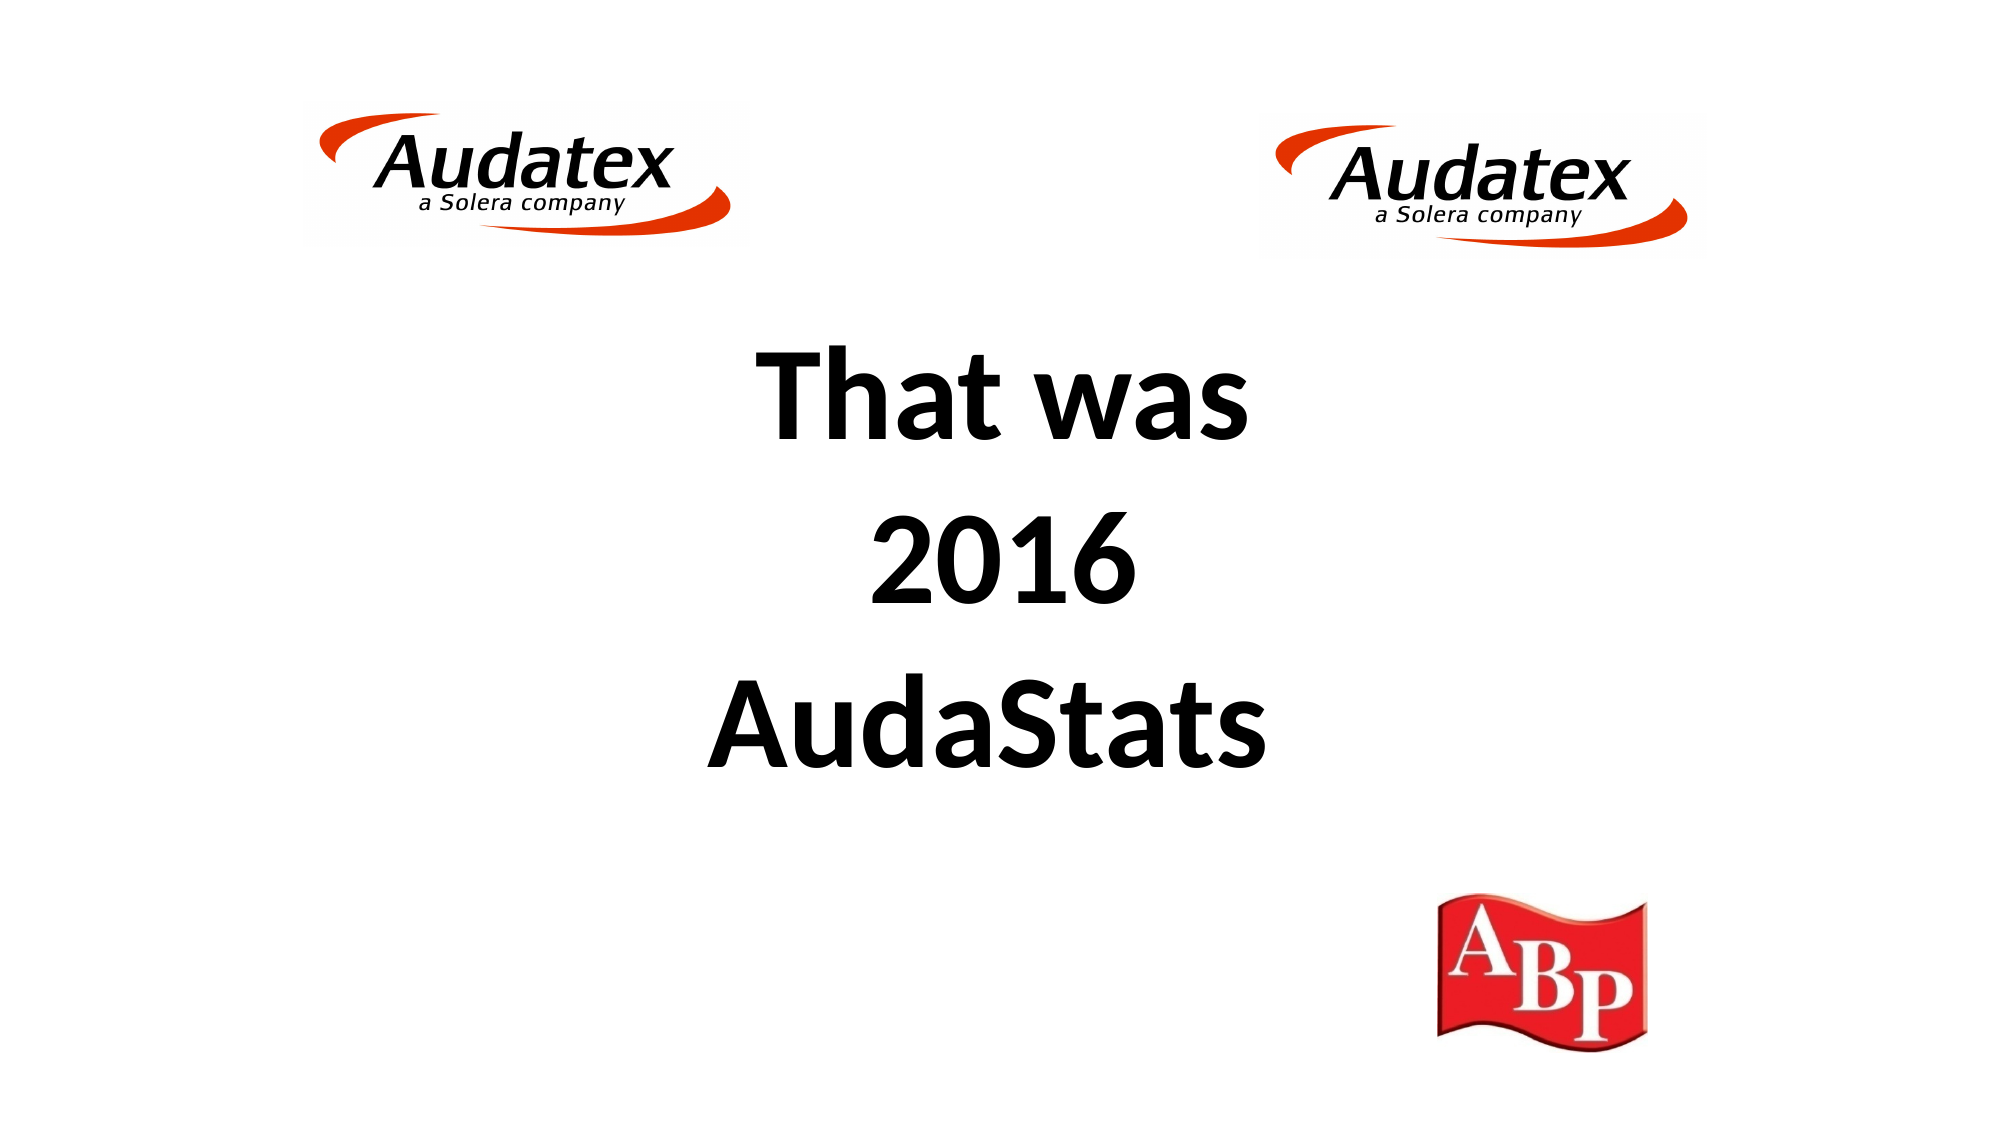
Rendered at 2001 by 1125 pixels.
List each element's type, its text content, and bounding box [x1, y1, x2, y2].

subtitle That was 2016 AudaStats [338, 316, 1668, 950]
picture [1259, 113, 1707, 259]
picture [1437, 893, 1648, 1053]
picture [303, 101, 750, 247]
